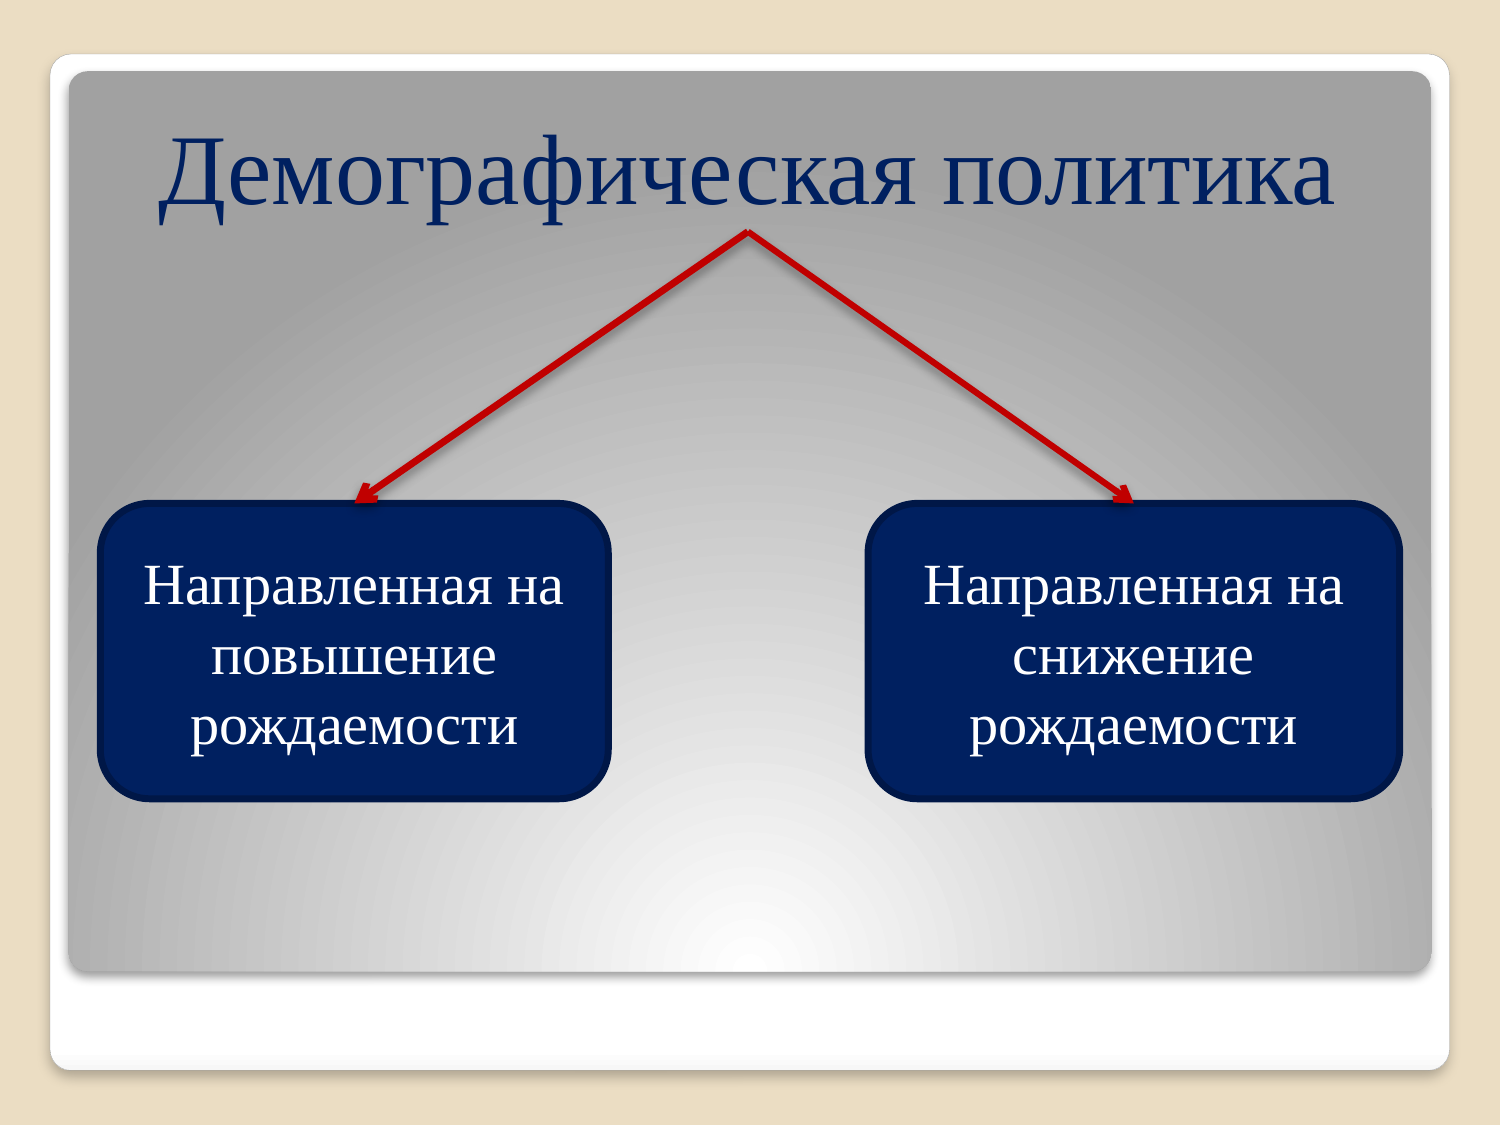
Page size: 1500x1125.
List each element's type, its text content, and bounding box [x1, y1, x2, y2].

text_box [353, 231, 747, 504]
text_box Направленная на снижение рождаемости [864, 499, 1404, 803]
text_box Направленная на повышение рождаемости [96, 499, 612, 803]
title Демографическая политика [76, 78, 1420, 232]
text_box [747, 231, 1135, 504]
